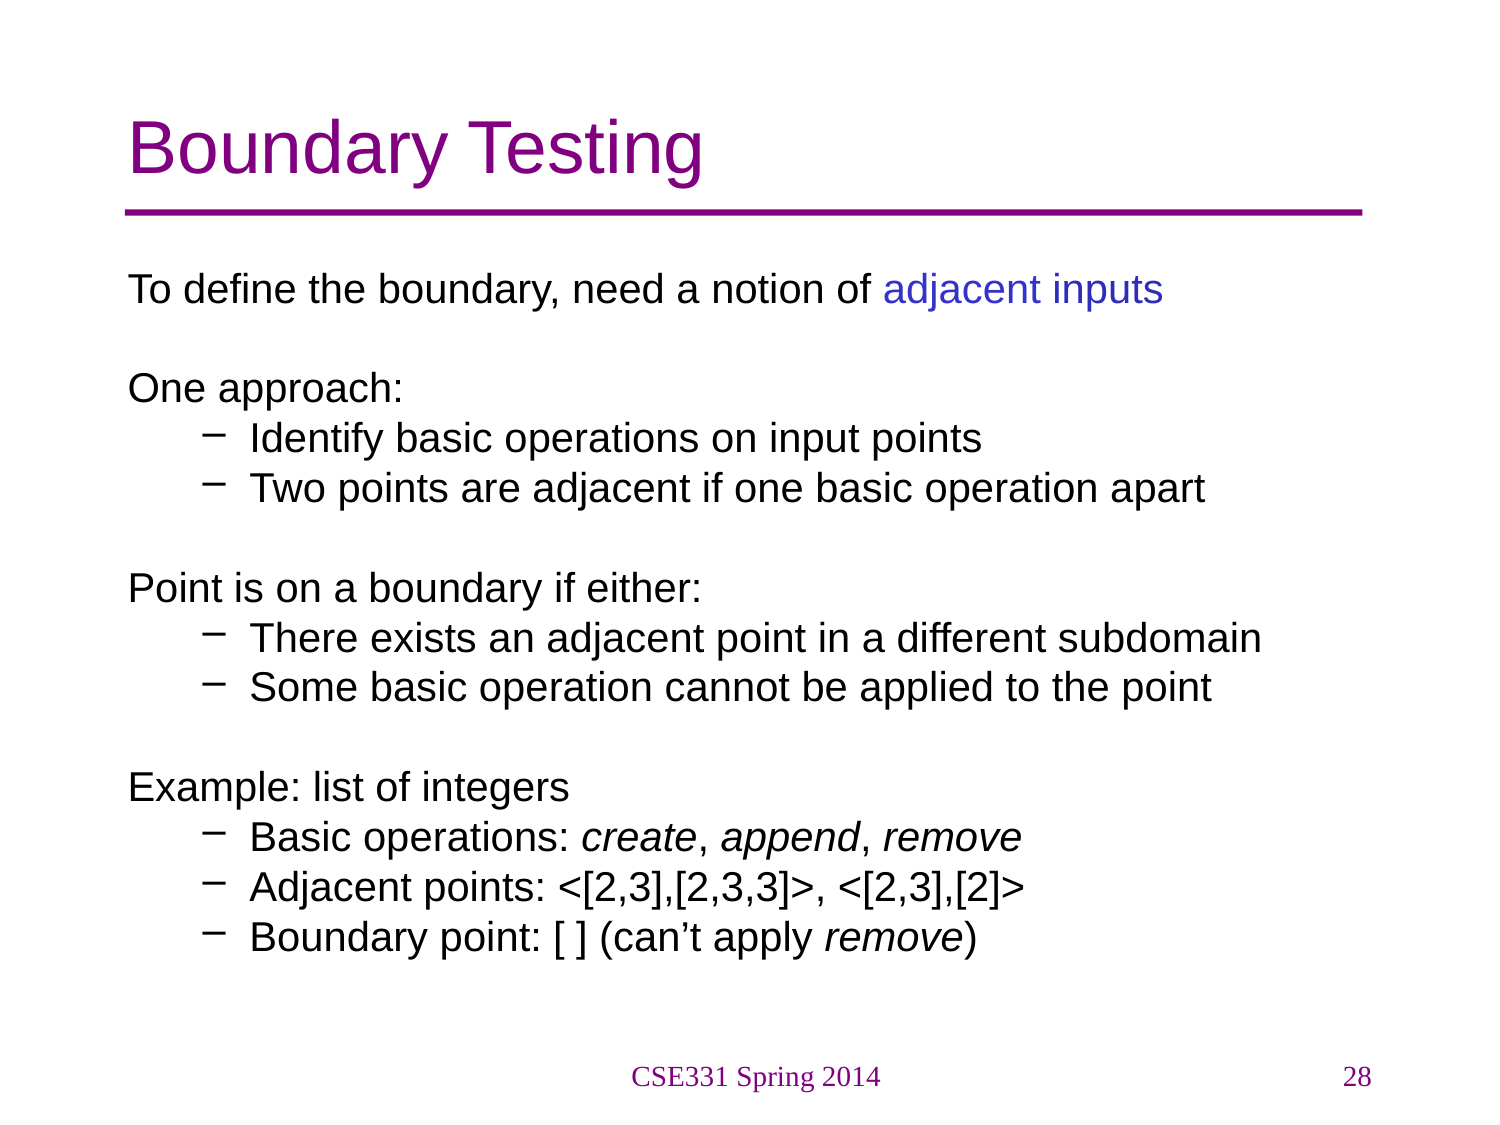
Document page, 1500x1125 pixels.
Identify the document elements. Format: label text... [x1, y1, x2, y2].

title Boundary Testing [112, 50, 1388, 238]
slide_number 28 [1074, 1049, 1388, 1125]
list To define the boundary, need a notion of adjacent inputs One approach: Identify basic operations on input points Two points are adjacent if one basic operation apart Point is on a boundary if either: There exists an adjacent point in a different subdomain Some basic operation cannot be applied to the point Example: list of integers Basic operations: create, append, remove Adjacent points: <[2,3],[2,3,3]>, <[2,3],[2]> Boundary point: [ ] (can’t apply remove) [112, 262, 1388, 1000]
footer CSE331 Spring 2014 [474, 1049, 1038, 1125]
